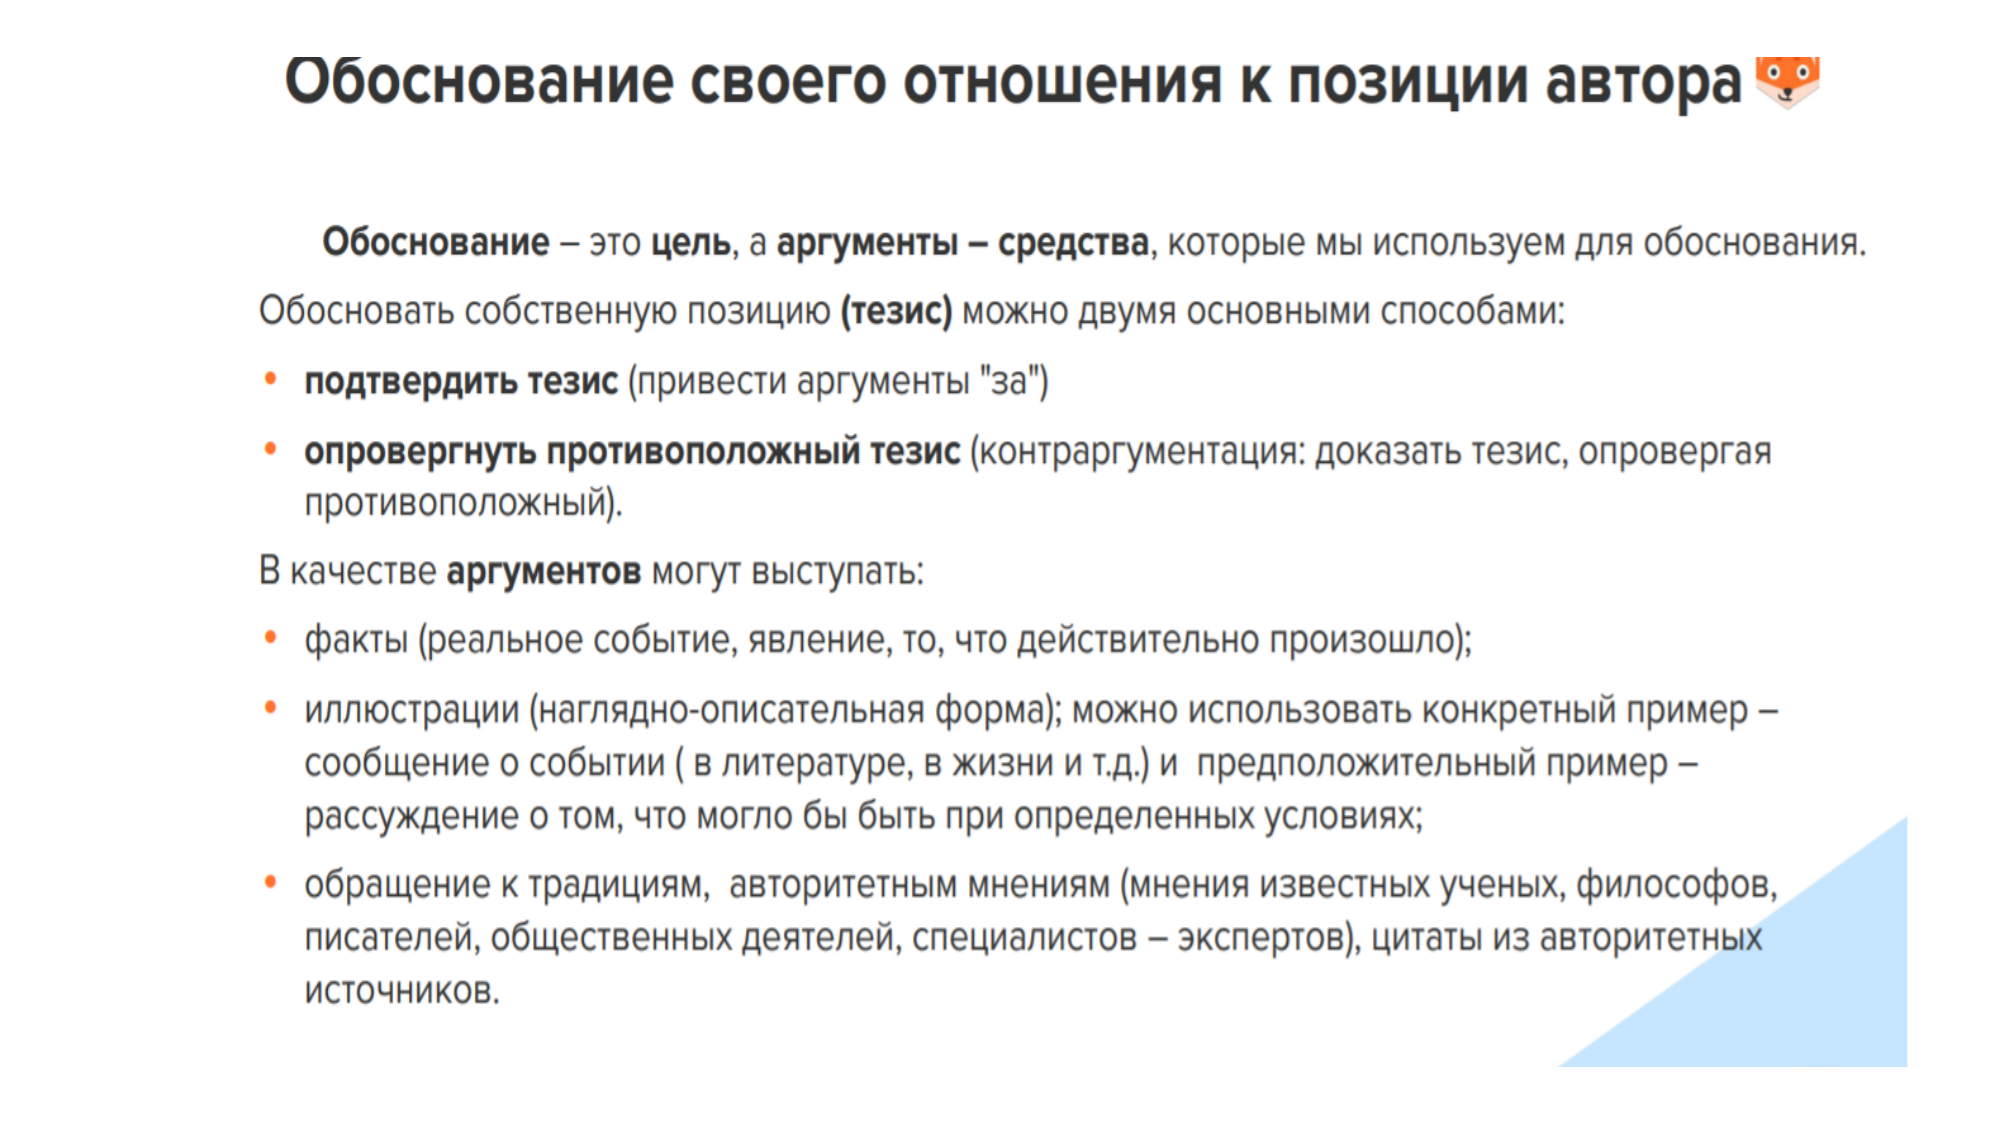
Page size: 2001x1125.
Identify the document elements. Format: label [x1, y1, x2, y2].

list [160, 56, 1908, 1067]
